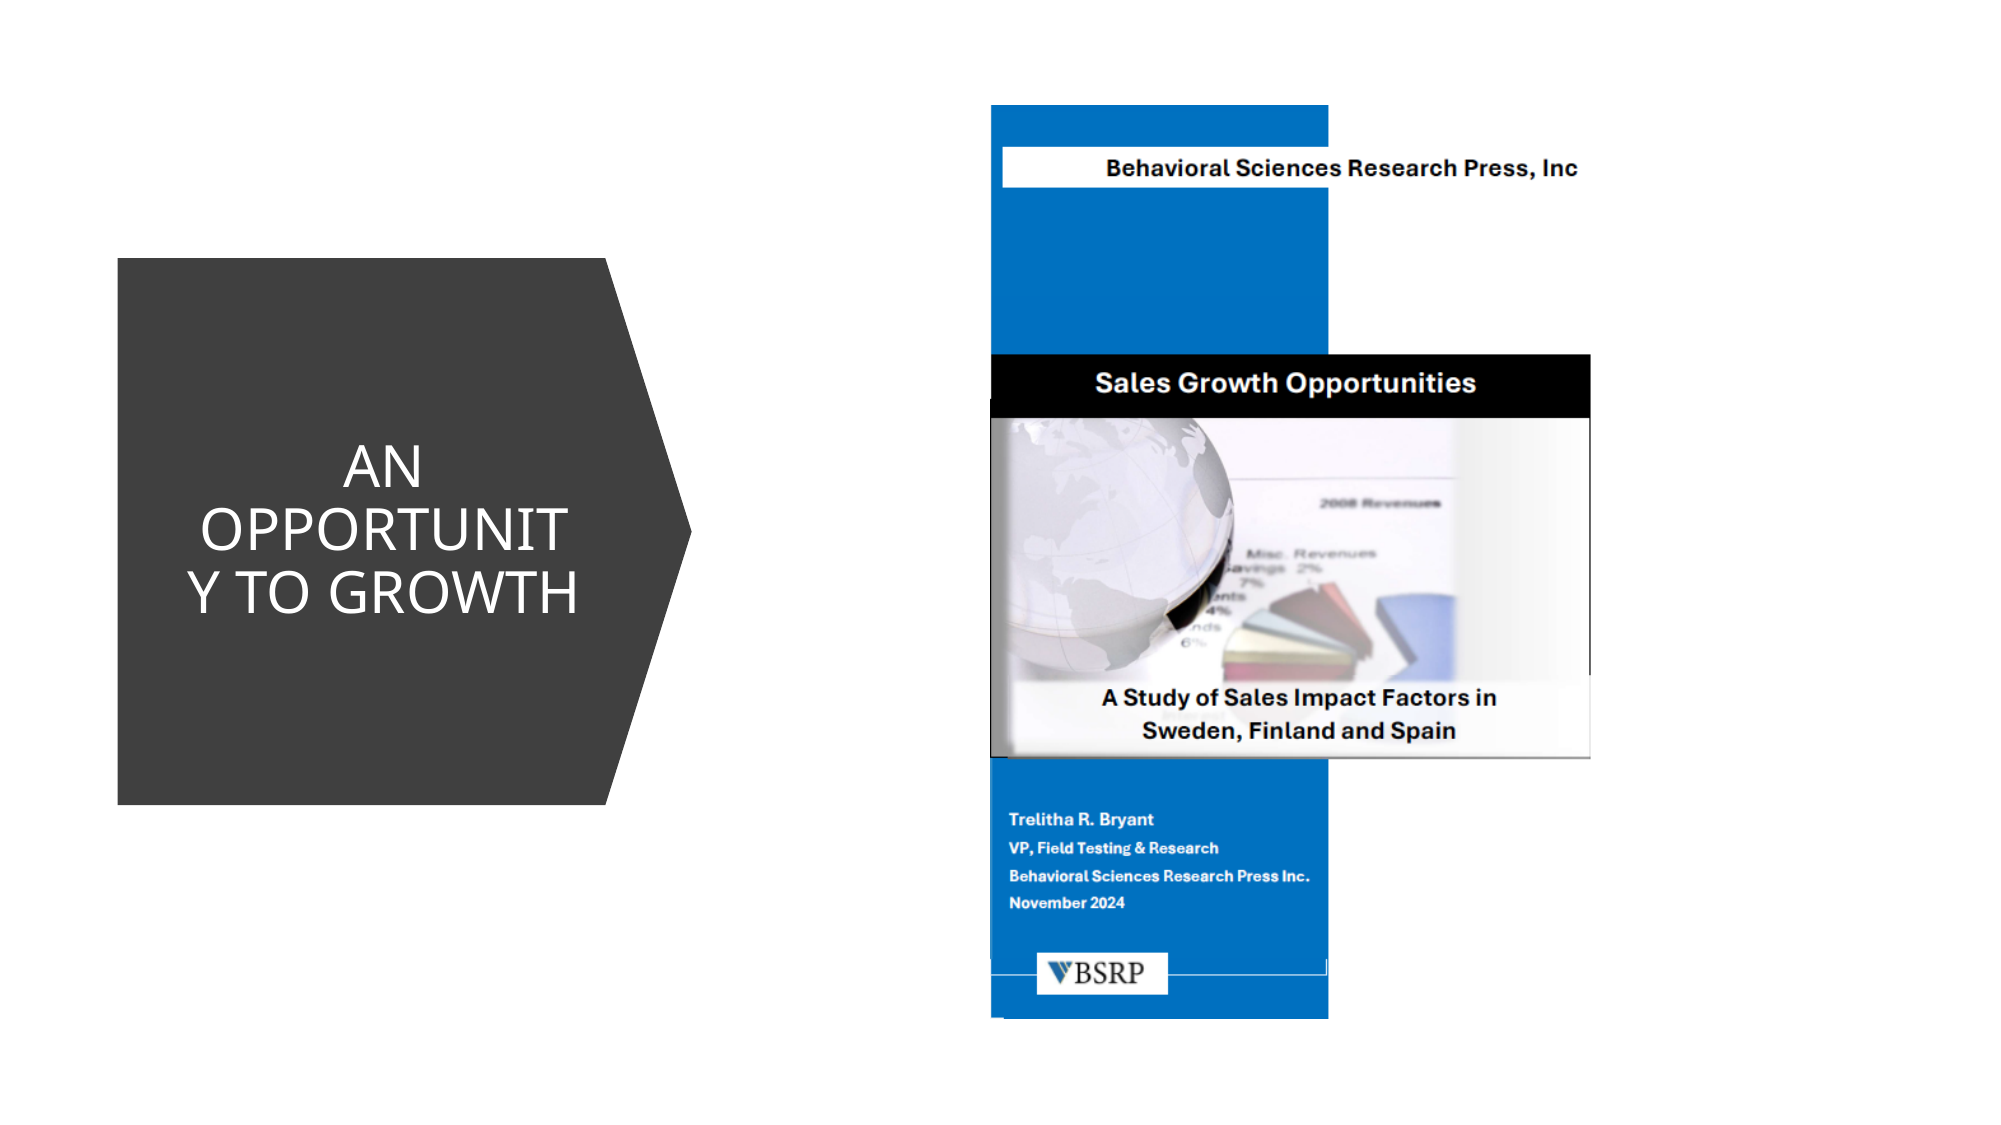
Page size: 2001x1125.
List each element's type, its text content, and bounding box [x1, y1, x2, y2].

text_box [116, 256, 694, 807]
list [989, 104, 1690, 1020]
title AN OPPORTUNITY TO GROWTH [168, 322, 601, 741]
